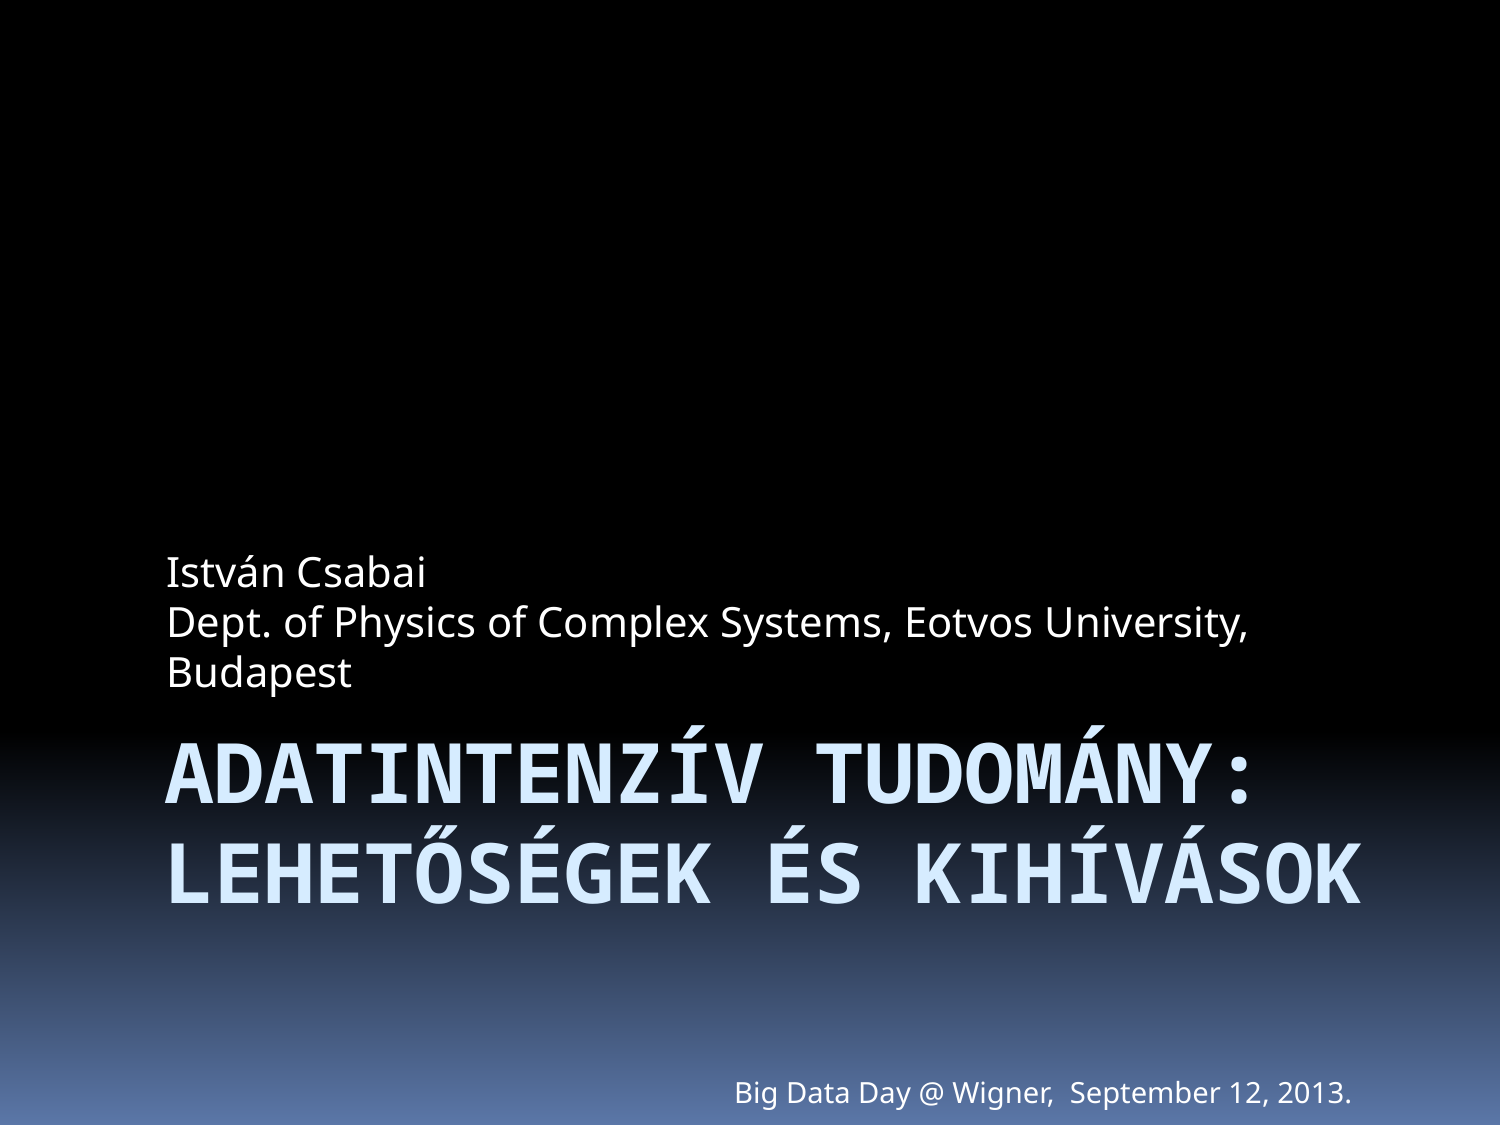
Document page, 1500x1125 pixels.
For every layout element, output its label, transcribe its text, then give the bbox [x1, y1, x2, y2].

title Adatintenzív tudomány: lehetőségek és kihívások [150, 712, 1425, 1037]
subtitle István Csabai Dept. of Physics of Complex Systems, Eotvos University, Budapest [150, 456, 1425, 704]
text_box Big Data Day @ Wigner, September 12, 2013. [719, 1067, 1367, 1117]
